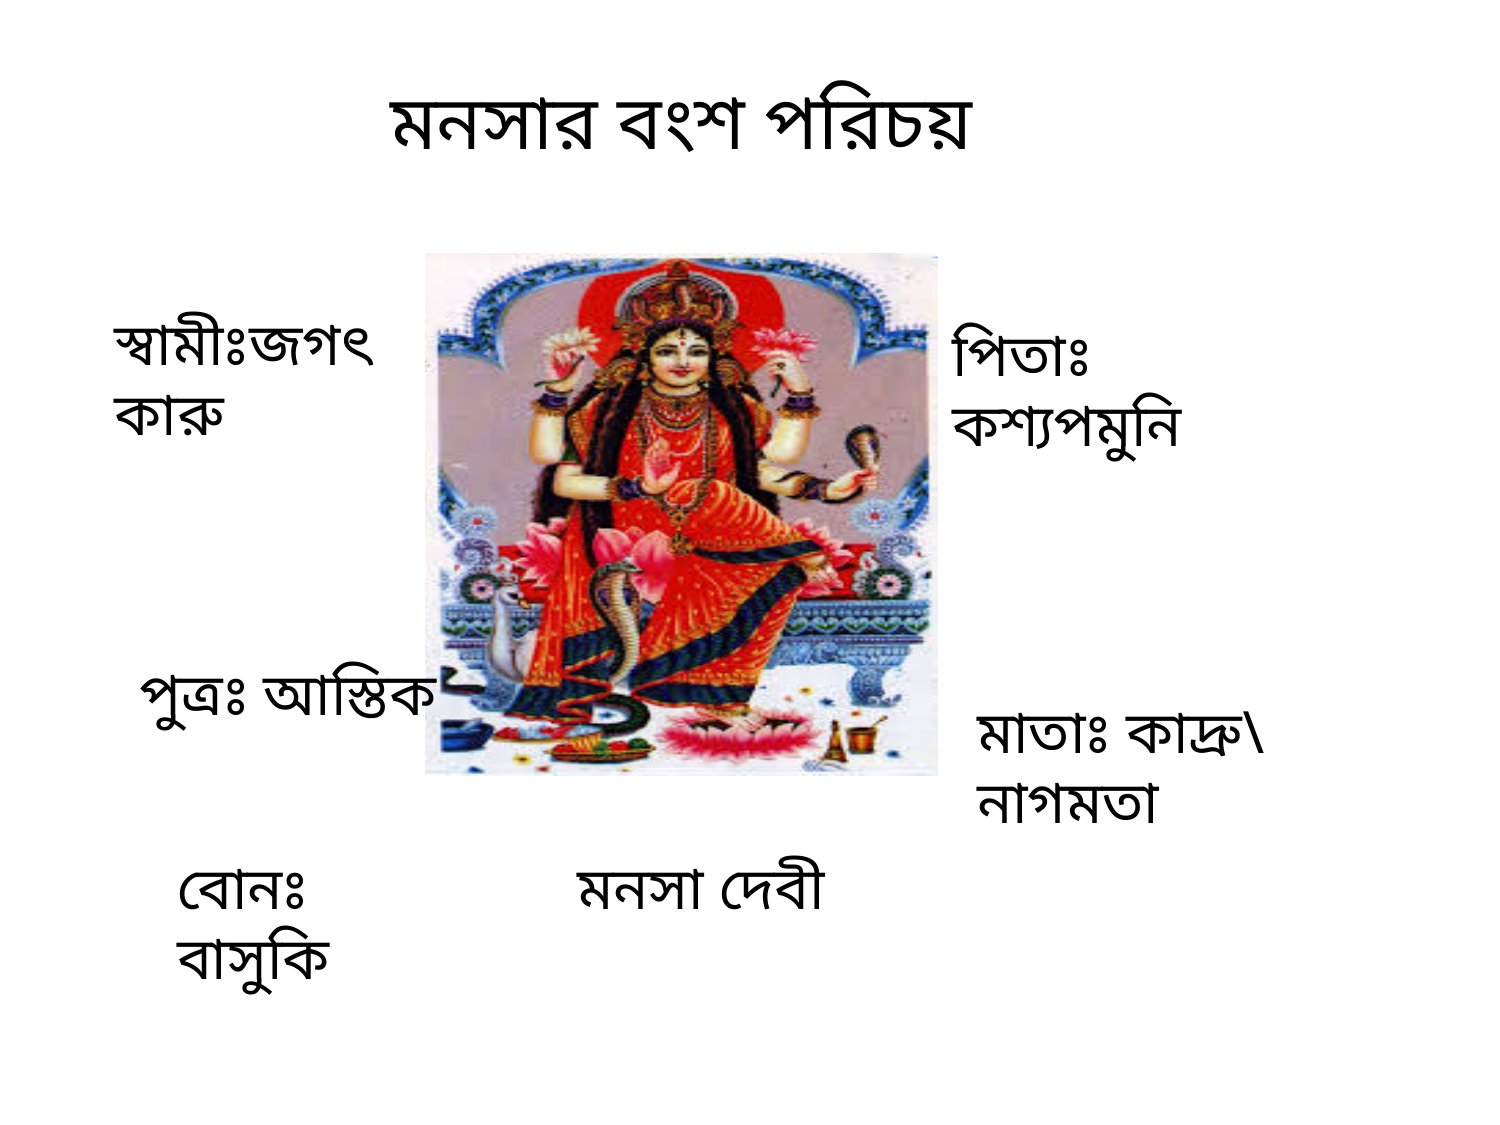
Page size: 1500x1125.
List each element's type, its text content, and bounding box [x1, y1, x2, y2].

text_box বোনঃ বাসুকি [162, 843, 425, 999]
text_box স্বামীঃজগৎকারু [99, 299, 419, 455]
text_box পুত্রঃ আস্তিক [125, 650, 419, 735]
picture [424, 253, 938, 776]
text_box মনসার বংশ পরিচয় [265, 67, 1097, 172]
text_box মাতাঃ কাদ্রু\নাগমতা [962, 687, 1288, 843]
text_box পিতাঃ কশ্যপমুনি [941, 310, 1200, 466]
text_box মনসা দেবী [562, 844, 875, 929]
